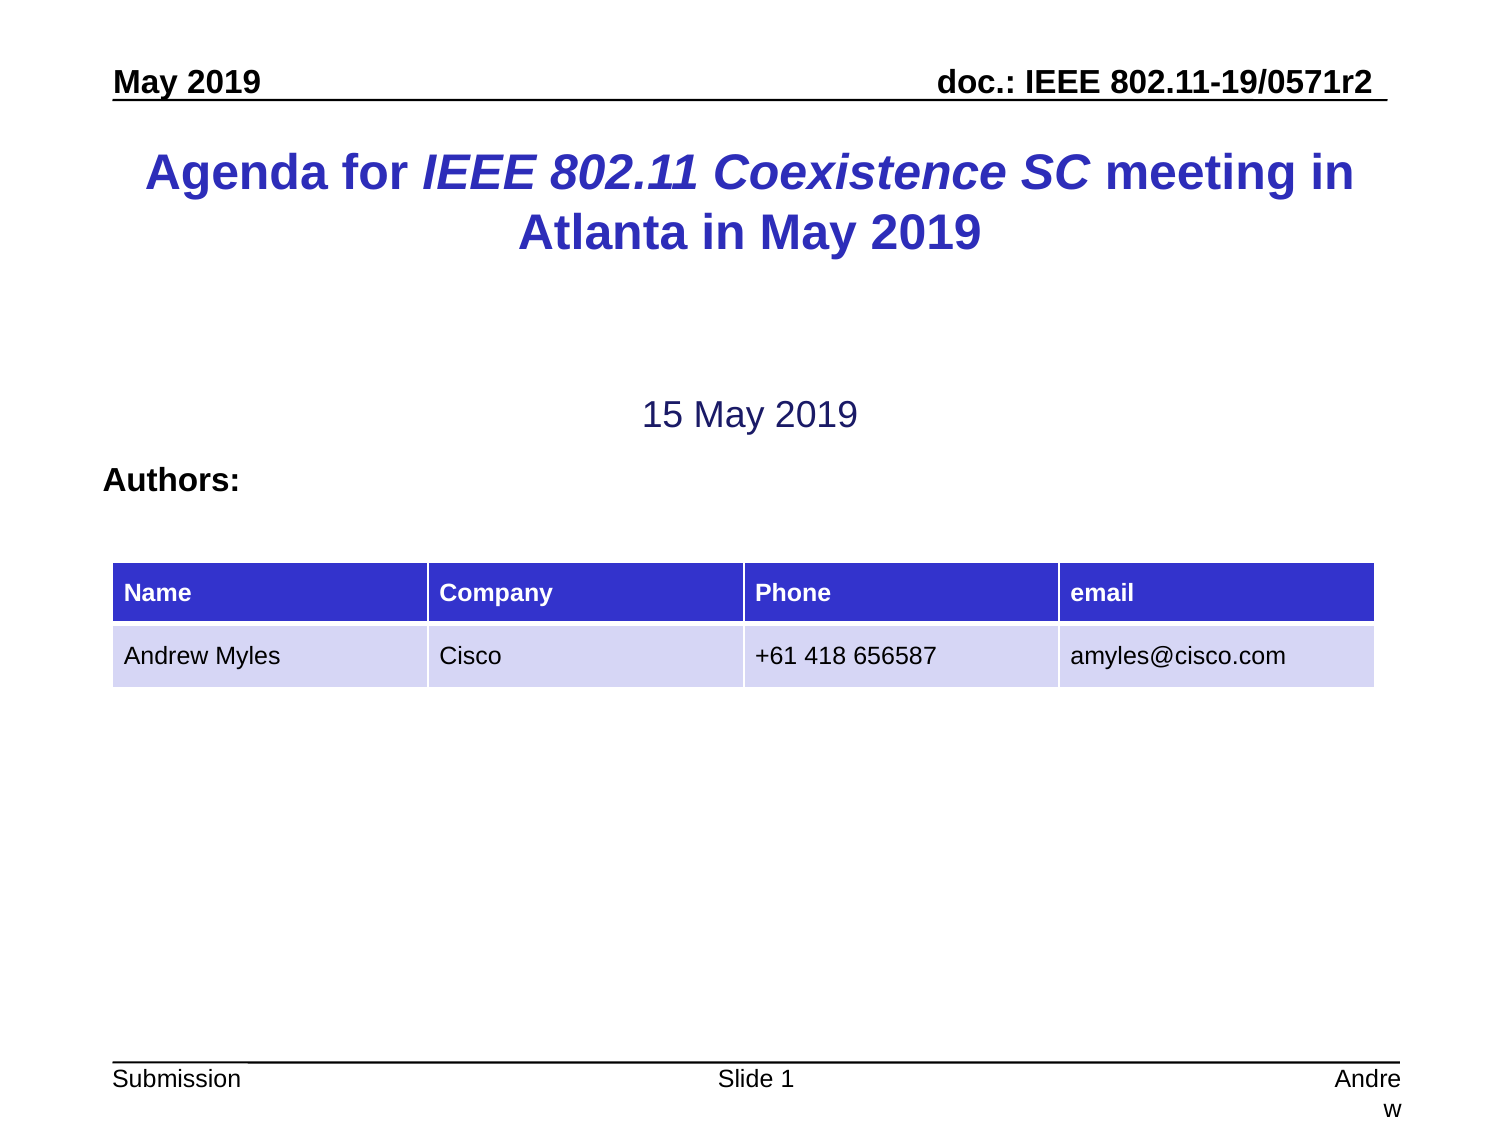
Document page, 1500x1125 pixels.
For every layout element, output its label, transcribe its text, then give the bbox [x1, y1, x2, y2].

title Agenda for IEEE 802.11 Coexistence SC meeting in Atlanta in May 2019 [112, 112, 1388, 288]
list 15 May 2019 [112, 382, 1388, 445]
table_header email [1060, 563, 1374, 621]
table_cell +61 418 656587 [745, 626, 1058, 687]
slide_number Slide 1 [709, 1061, 803, 1093]
footer Andrew Myles, Cisco [1320, 1061, 1402, 1093]
table_cell Andrew Myles [113, 626, 427, 687]
table_header Company [429, 563, 743, 621]
table_header Name [113, 563, 427, 621]
table_cell amyles@cisco.com [1060, 626, 1374, 687]
table_header Phone [745, 563, 1058, 621]
table_cell Cisco [429, 626, 743, 687]
text_box Authors: [87, 450, 325, 513]
